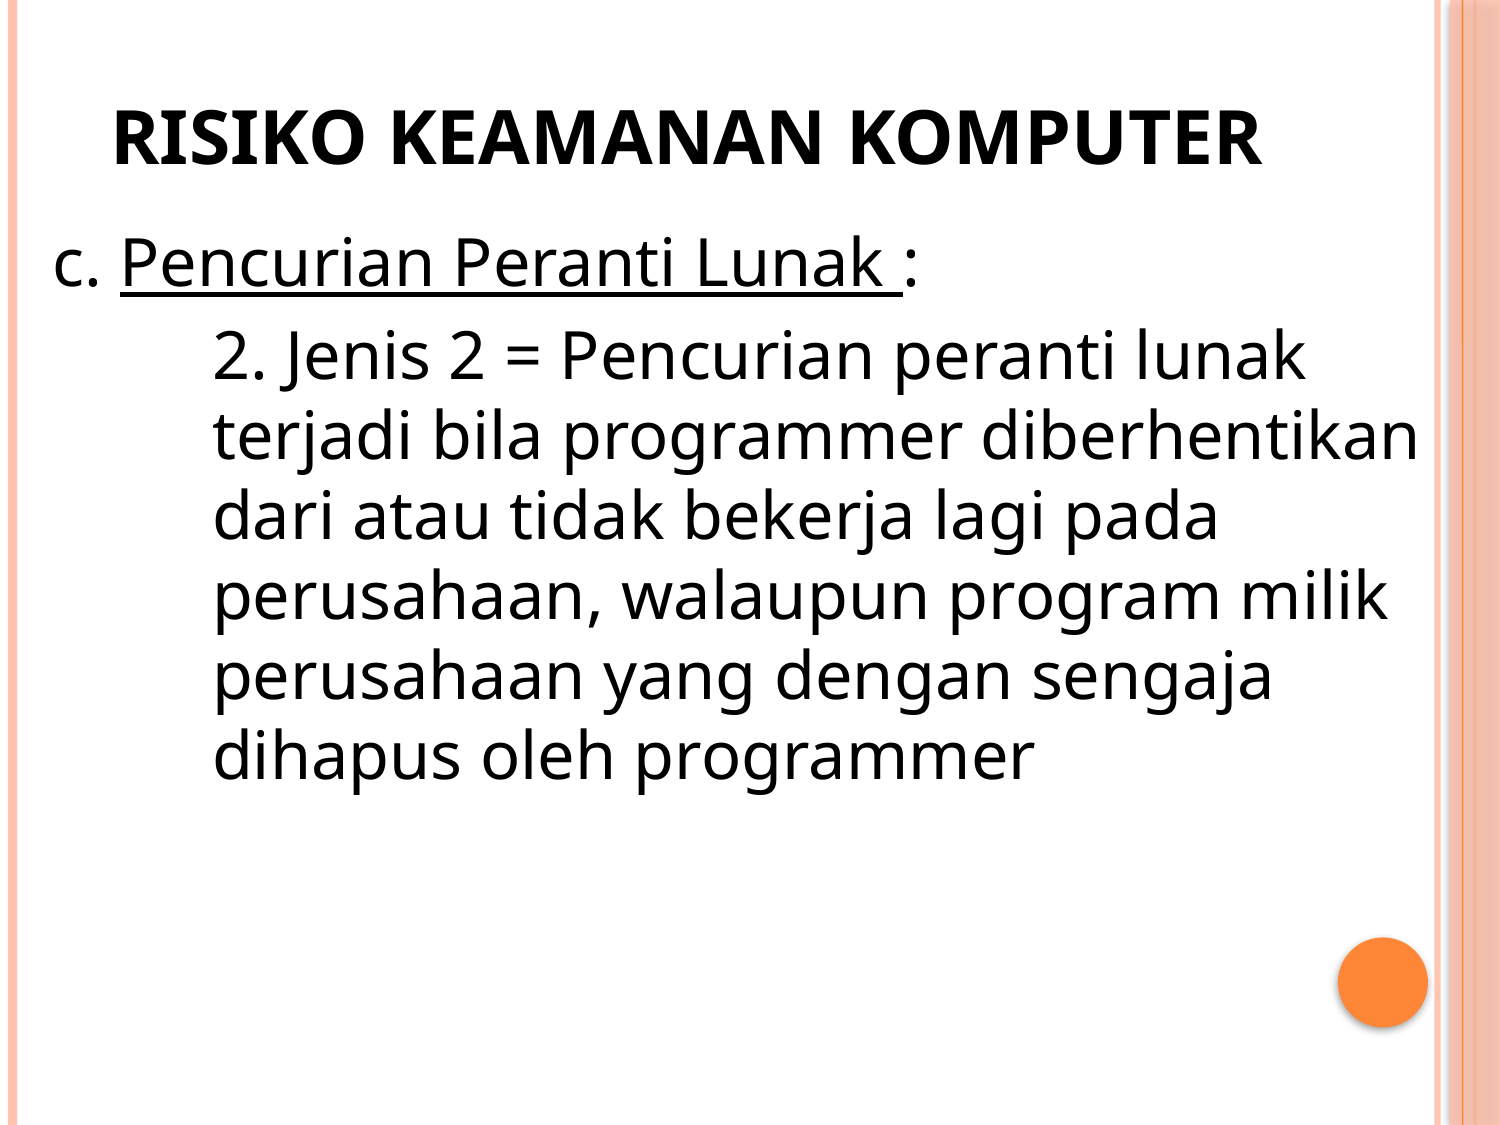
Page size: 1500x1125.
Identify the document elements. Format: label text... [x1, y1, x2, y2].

title Risiko keamanan komputer [75, 45, 1300, 188]
list c. Pencurian Peranti Lunak : 2. Jenis 2 = Pencurian peranti lunak terjadi bila programmer diberhentikan dari atau tidak bekerja lagi pada perusahaan, walaupun program milik perusahaan yang dengan sengaja dihapus oleh programmer [37, 212, 1463, 1062]
